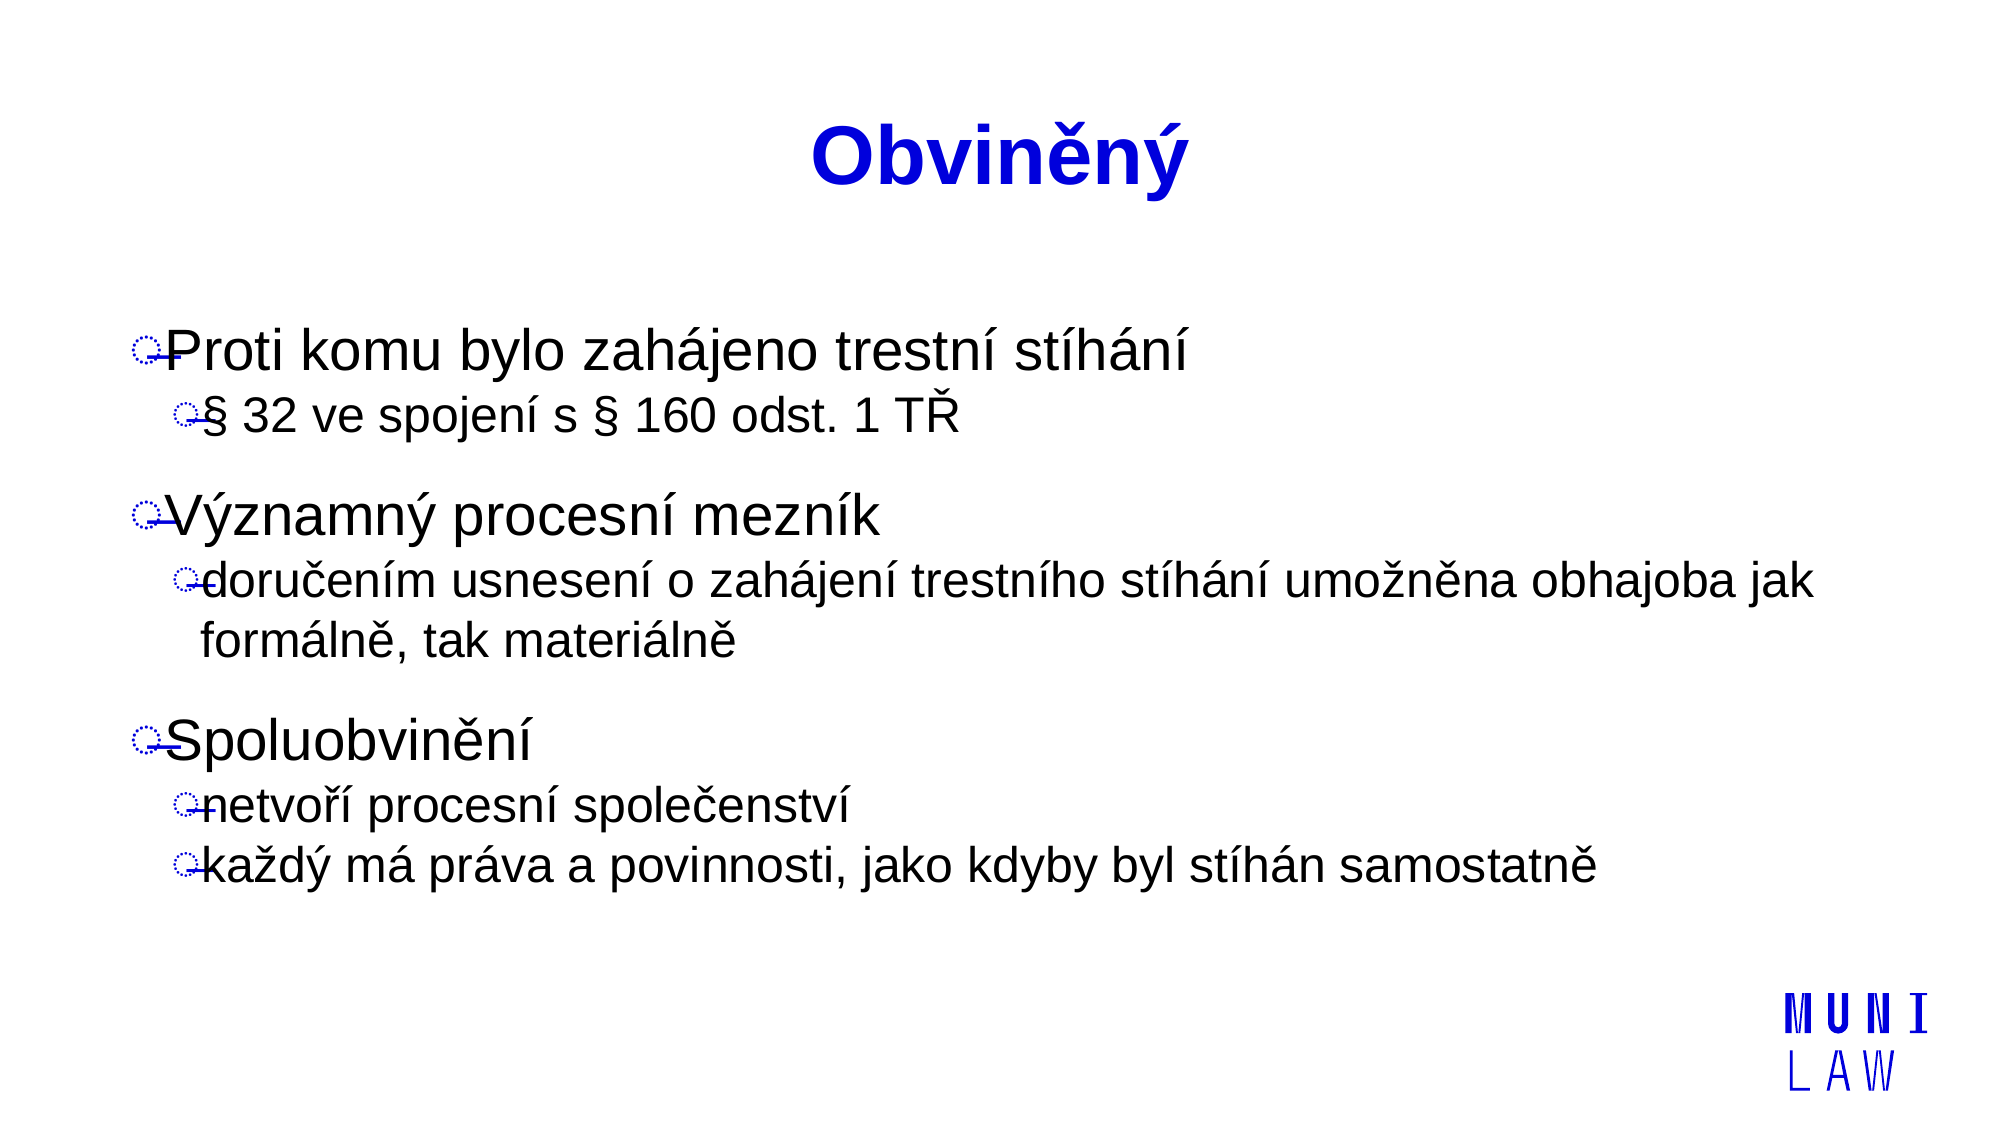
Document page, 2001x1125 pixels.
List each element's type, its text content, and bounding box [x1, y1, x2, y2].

title Obviněný [118, 118, 1883, 193]
list Proti komu bylo zahájeno trestní stíhání § 32 ve spojení s § 160 odst. 1 TŘ Významný procesní mezník doručením usnesení o zahájení trestního stíhání umožněna obhajoba jak formálně, tak materiálně Spoluobvinění netvoří procesní společenství každý má práva a povinnosti, jako kdyby byl stíhán samostatně [118, 277, 1883, 957]
